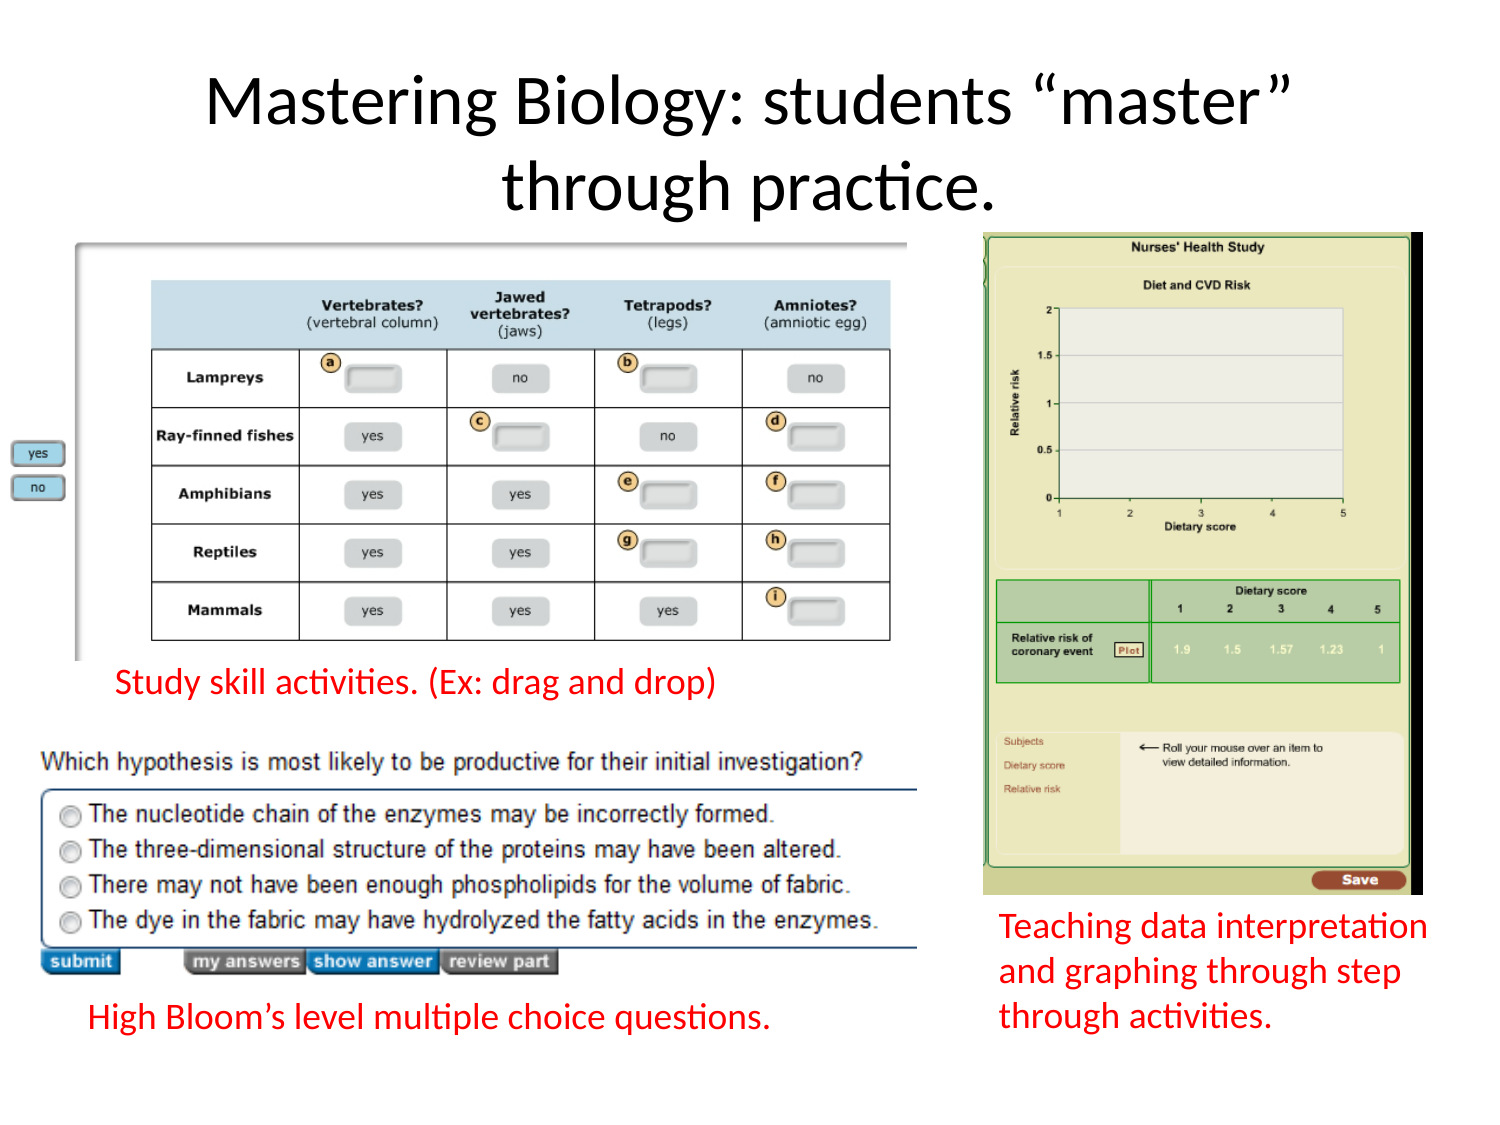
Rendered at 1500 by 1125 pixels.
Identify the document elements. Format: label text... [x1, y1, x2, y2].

picture [32, 737, 917, 990]
text_box Teaching data interpretation and graphing through step through activities. [983, 894, 1472, 1044]
picture [0, 232, 908, 661]
title Mastering Biology: students “master” through practice. [75, 45, 1425, 233]
text_box High Bloom’s level multiple choice questions. [72, 999, 840, 1045]
picture [983, 232, 1423, 895]
text_box Study skill activities. (Ex: drag and drop) [99, 668, 813, 710]
